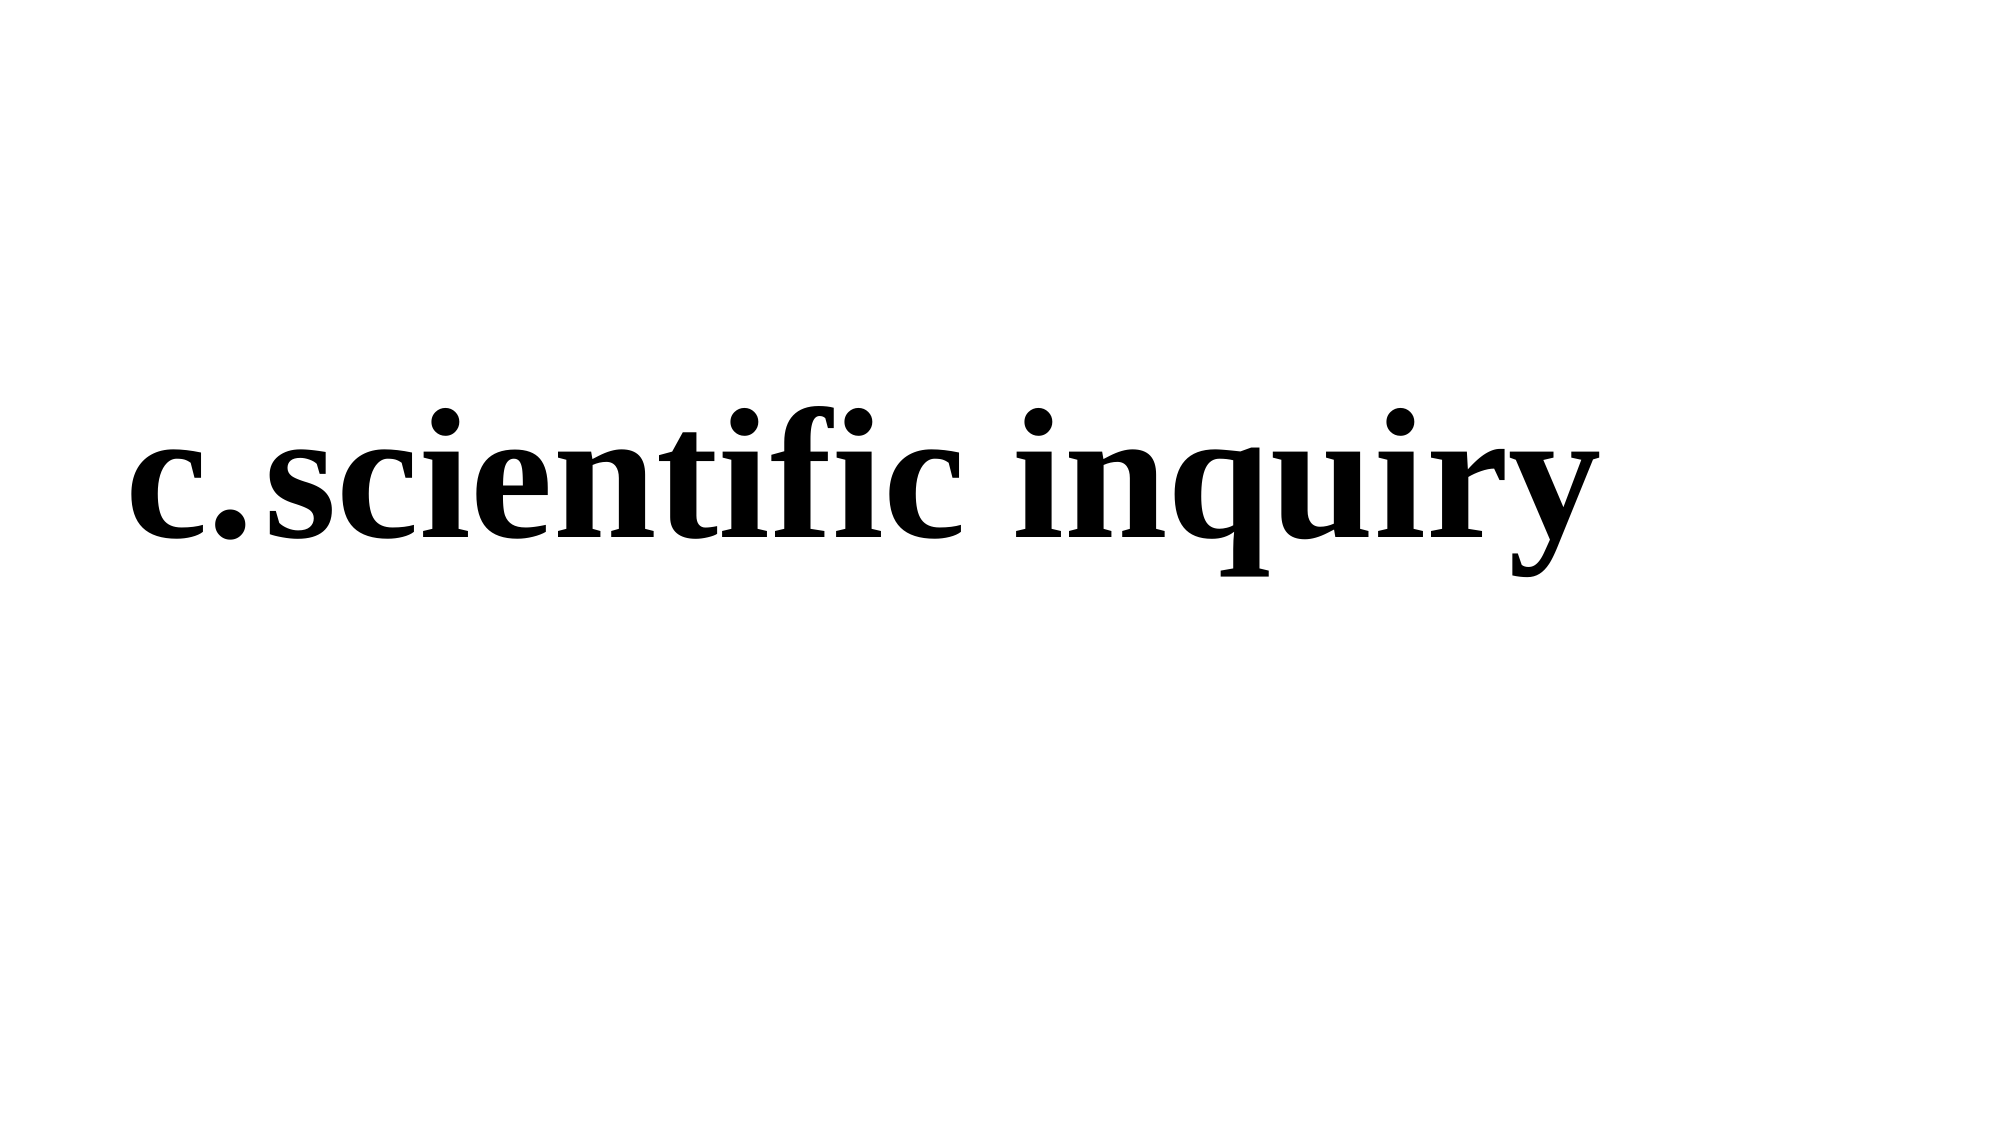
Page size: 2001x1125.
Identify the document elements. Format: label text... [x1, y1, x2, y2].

title c. scientific inquiry [110, 368, 1835, 586]
